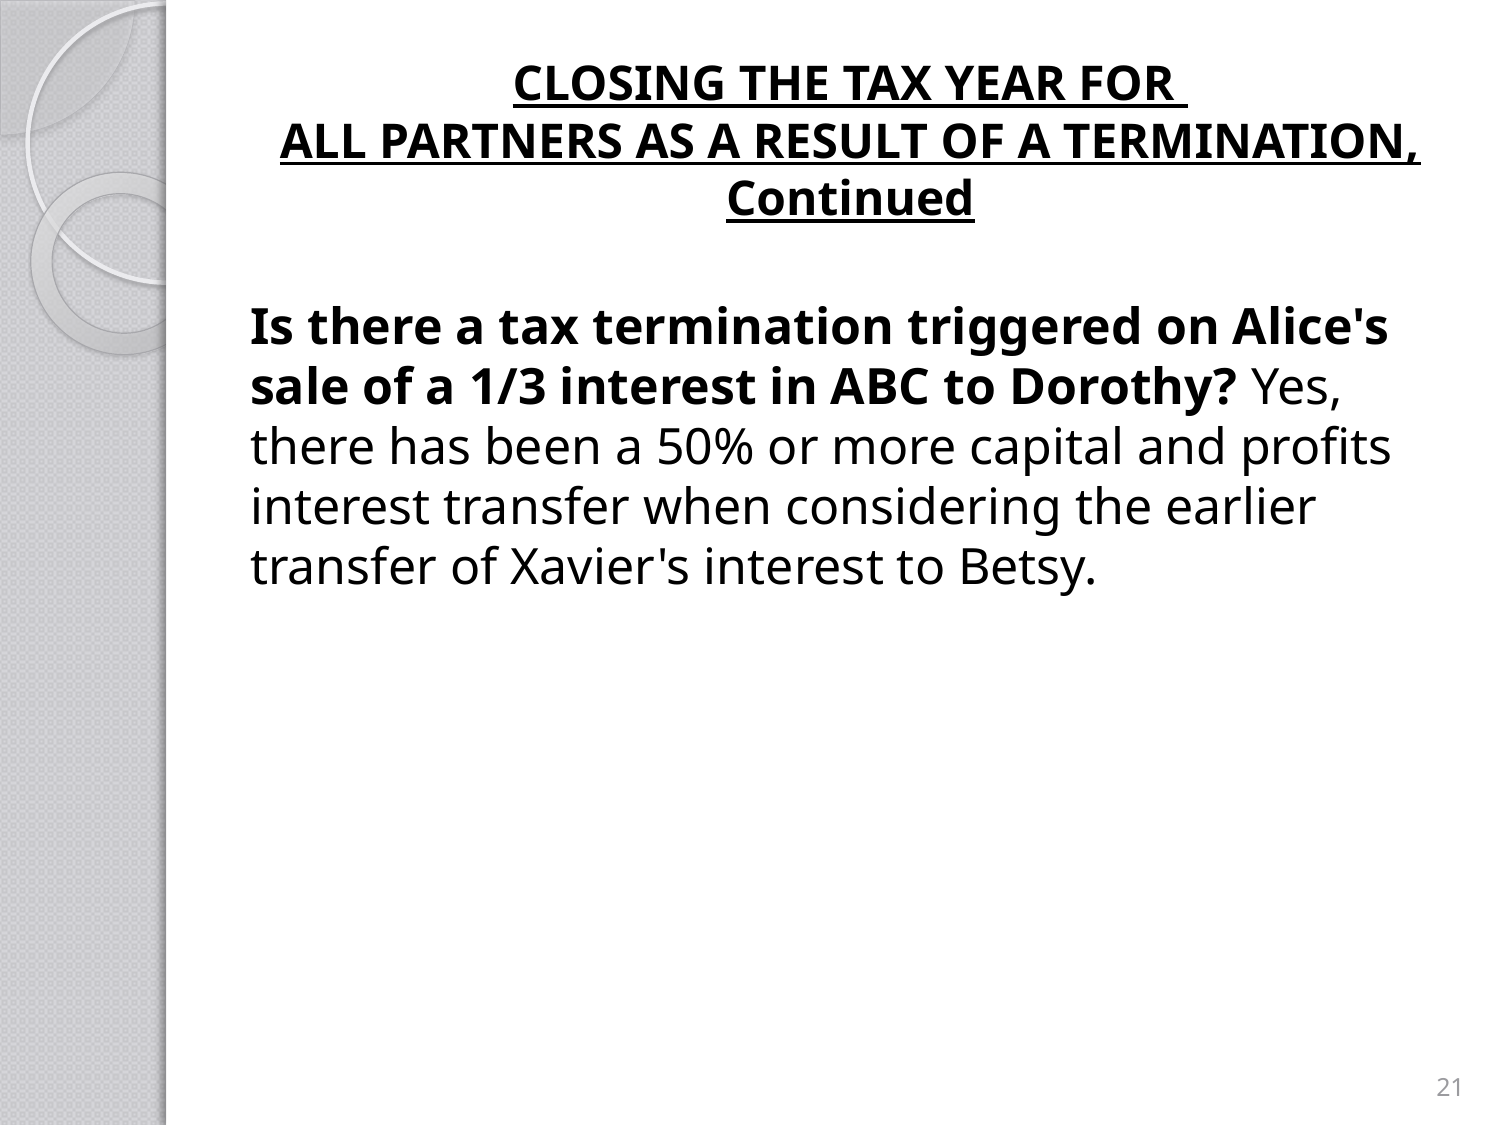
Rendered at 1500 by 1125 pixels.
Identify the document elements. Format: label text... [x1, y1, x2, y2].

slide_number 21 [1413, 1034, 1488, 1113]
list Is there a tax termination triggered on Alice's sale of a 1/3 interest in ABC to Dorothy? Yes, there has been a 50% or more capital and profits interest transfer when considering the earlier transfer of Xavier's interest to Betsy. [235, 287, 1466, 1025]
title CLOSING THE TAX YEAR FOR ALL PARTNERS AS A RESULT OF A TERMINATION, Continued [235, 45, 1466, 233]
